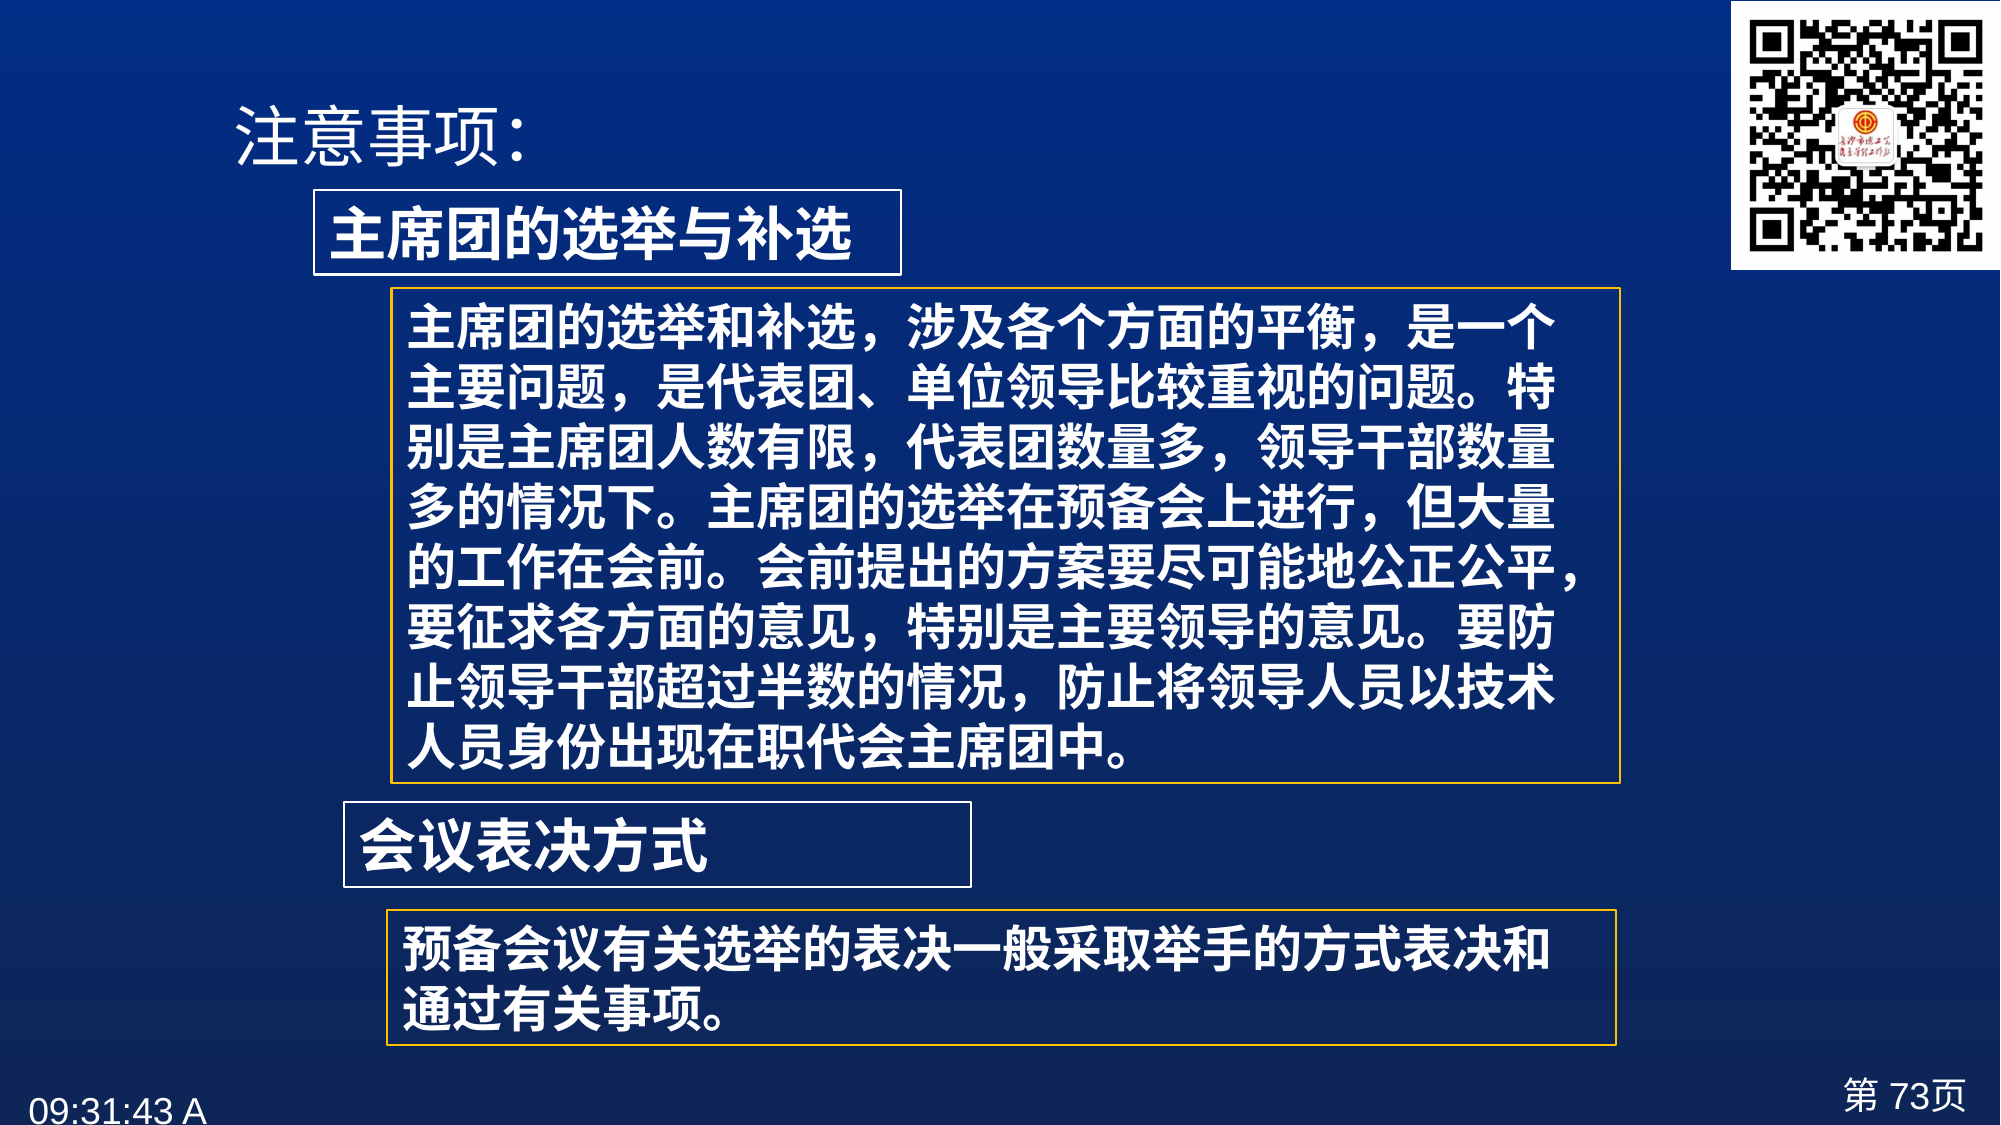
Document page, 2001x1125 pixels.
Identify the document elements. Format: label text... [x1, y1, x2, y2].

text_box 第页 [1827, 1064, 2000, 1125]
text_box 主席团的选举与补选 [313, 189, 902, 275]
text_box [13, 1079, 250, 1125]
text_box 主席团的选举和补选，涉及各个方面的平衡，是一个主要问题，是代表团、单位领导比较重视的问题。特别是主席团人数有限，代表团数量多，领导干部数量多的情况下。主席团的选举在预备会上进行，但大量的工作在会前。会前提出的方案要尽可能地公正公平，要征求各方面的意见，特别是主要领导的意见。要防止领导干部超过半数的情况，防止将领导人员以技术人员身份出现在职代会主席团中。 [391, 287, 1621, 783]
text_box 注意事项： [218, 87, 561, 183]
picture [1731, 1, 2000, 270]
text_box 会议表决方式 [344, 802, 972, 887]
text_box 预备会议有关选举的表决一般采取举手的方式表决和通过有关事项。 [387, 910, 1617, 1045]
